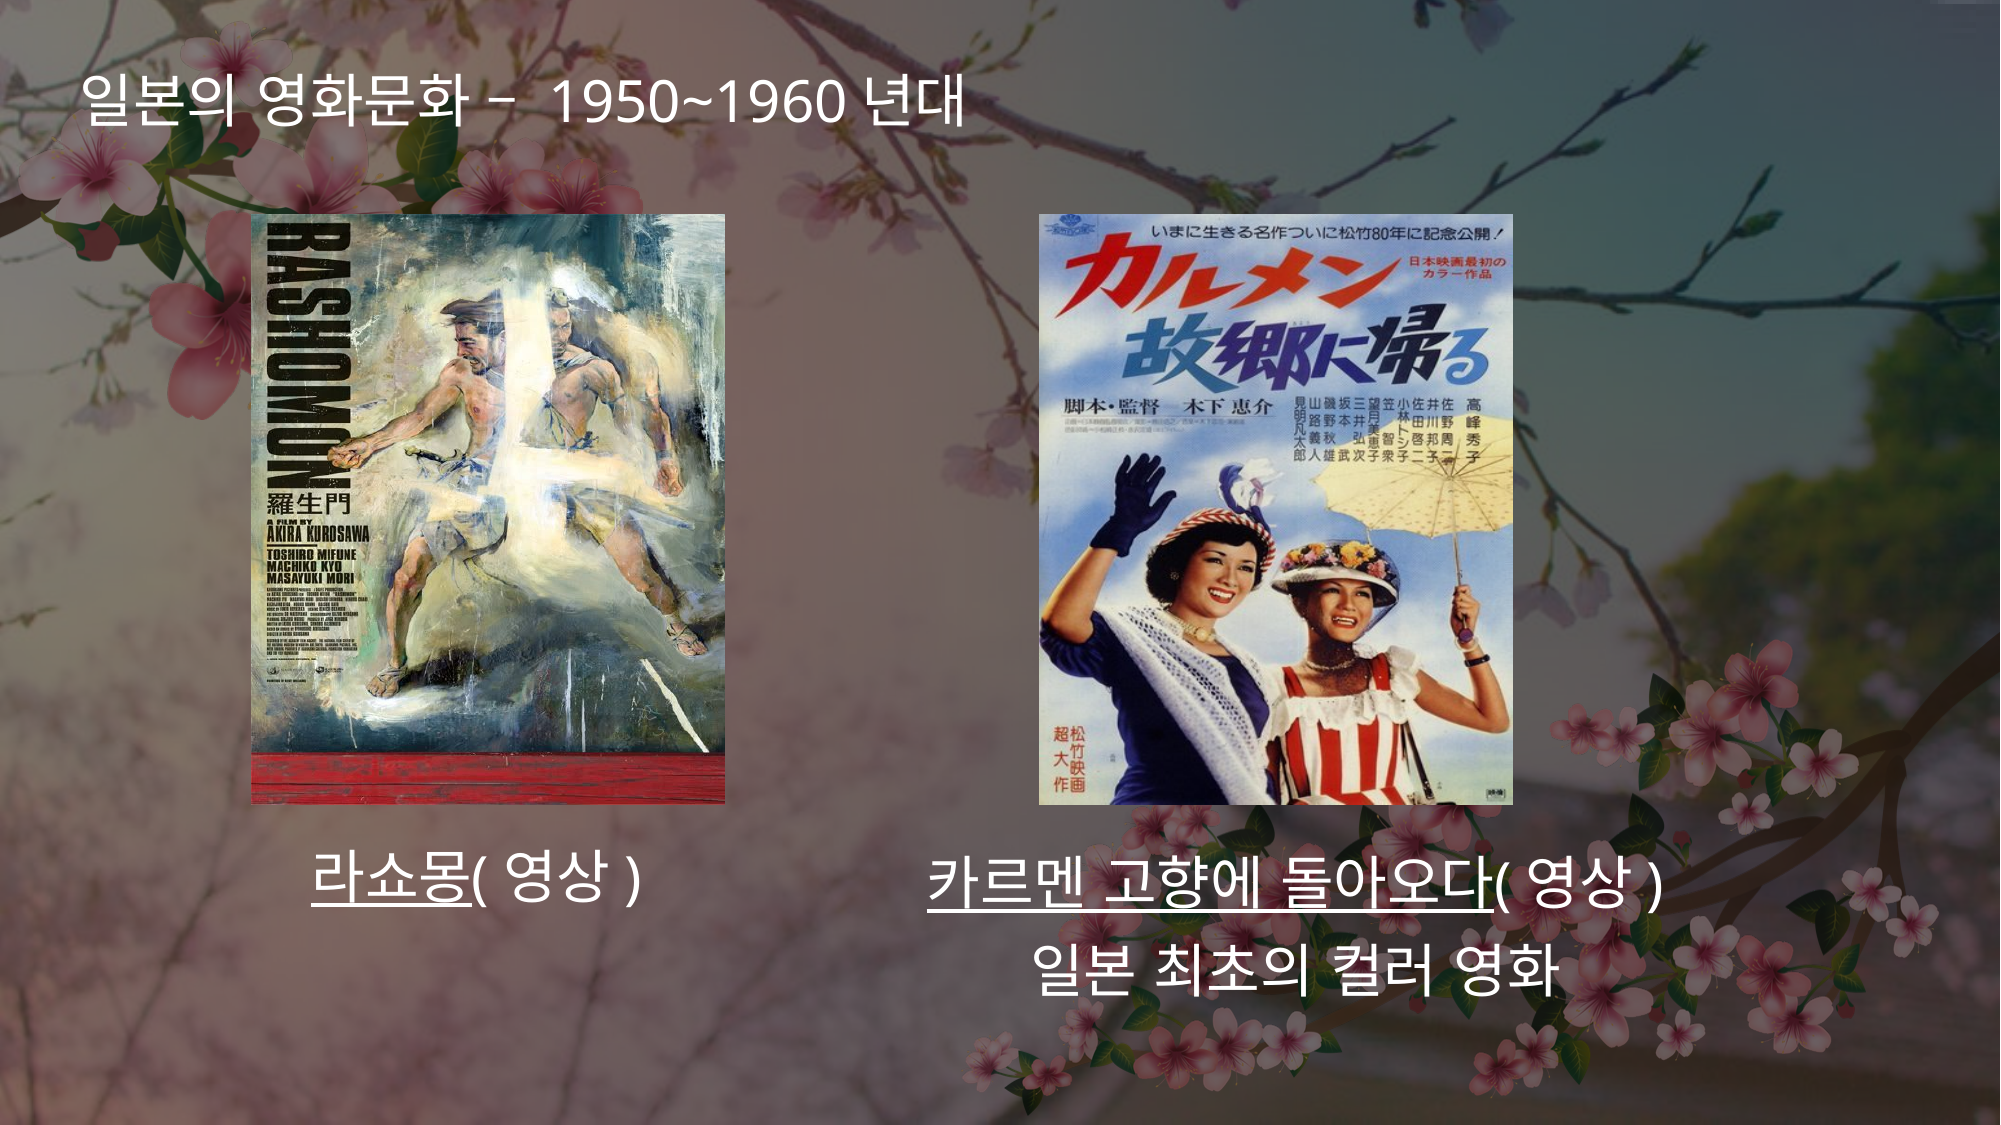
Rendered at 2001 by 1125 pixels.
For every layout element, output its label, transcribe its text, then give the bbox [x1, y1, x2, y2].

picture [1039, 214, 1513, 805]
text_box 라쇼몽(영상) [213, 833, 740, 911]
text_box 카르멘 고향에 돌아오다(영상) 일본 최초의 컬러 영화 [872, 838, 1719, 1020]
text_box 일본의 영화문화 – 1950~1960년대 [65, 65, 1264, 143]
text_box [0, 0, 2000, 1125]
picture [251, 214, 725, 805]
